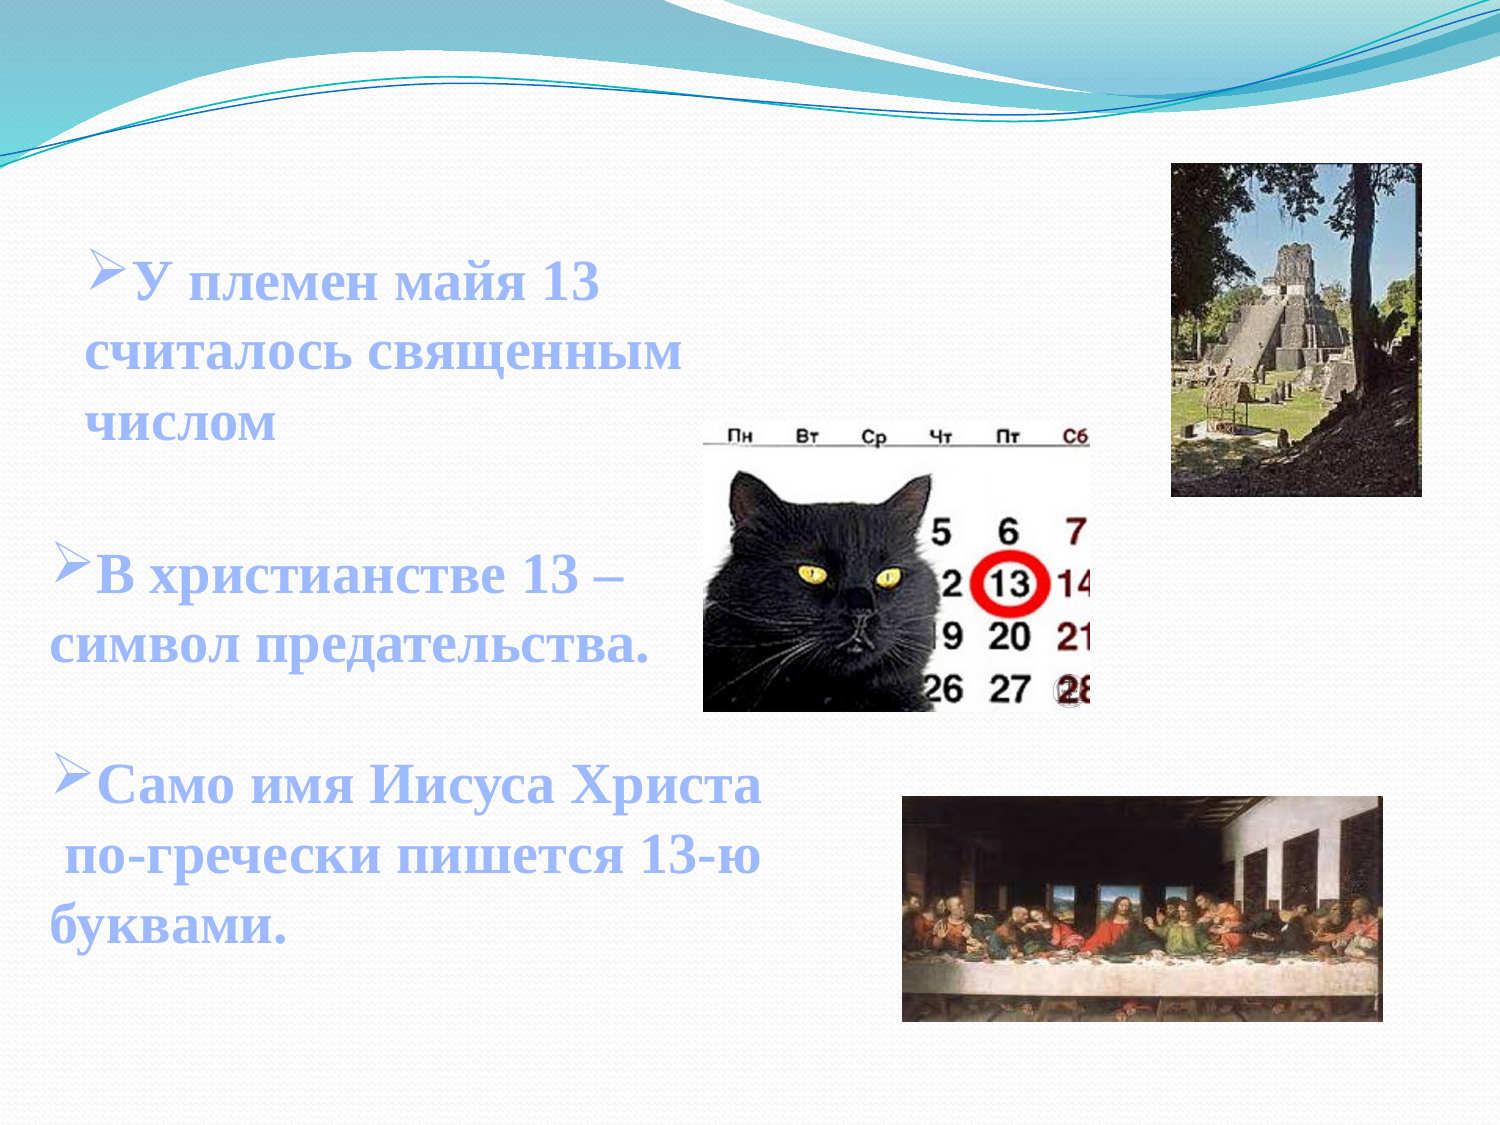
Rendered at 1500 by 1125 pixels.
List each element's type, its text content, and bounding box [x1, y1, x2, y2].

picture [702, 421, 1090, 713]
picture [902, 796, 1383, 1022]
picture [1171, 163, 1423, 498]
text_box Само имя Иисуса Христа по-гречески пишется 13-ю буквами. [35, 738, 786, 963]
text_box У племен майя 13 считалось священным числом [70, 234, 821, 460]
text_box В христианстве 13 – символ предательства. [35, 527, 786, 727]
